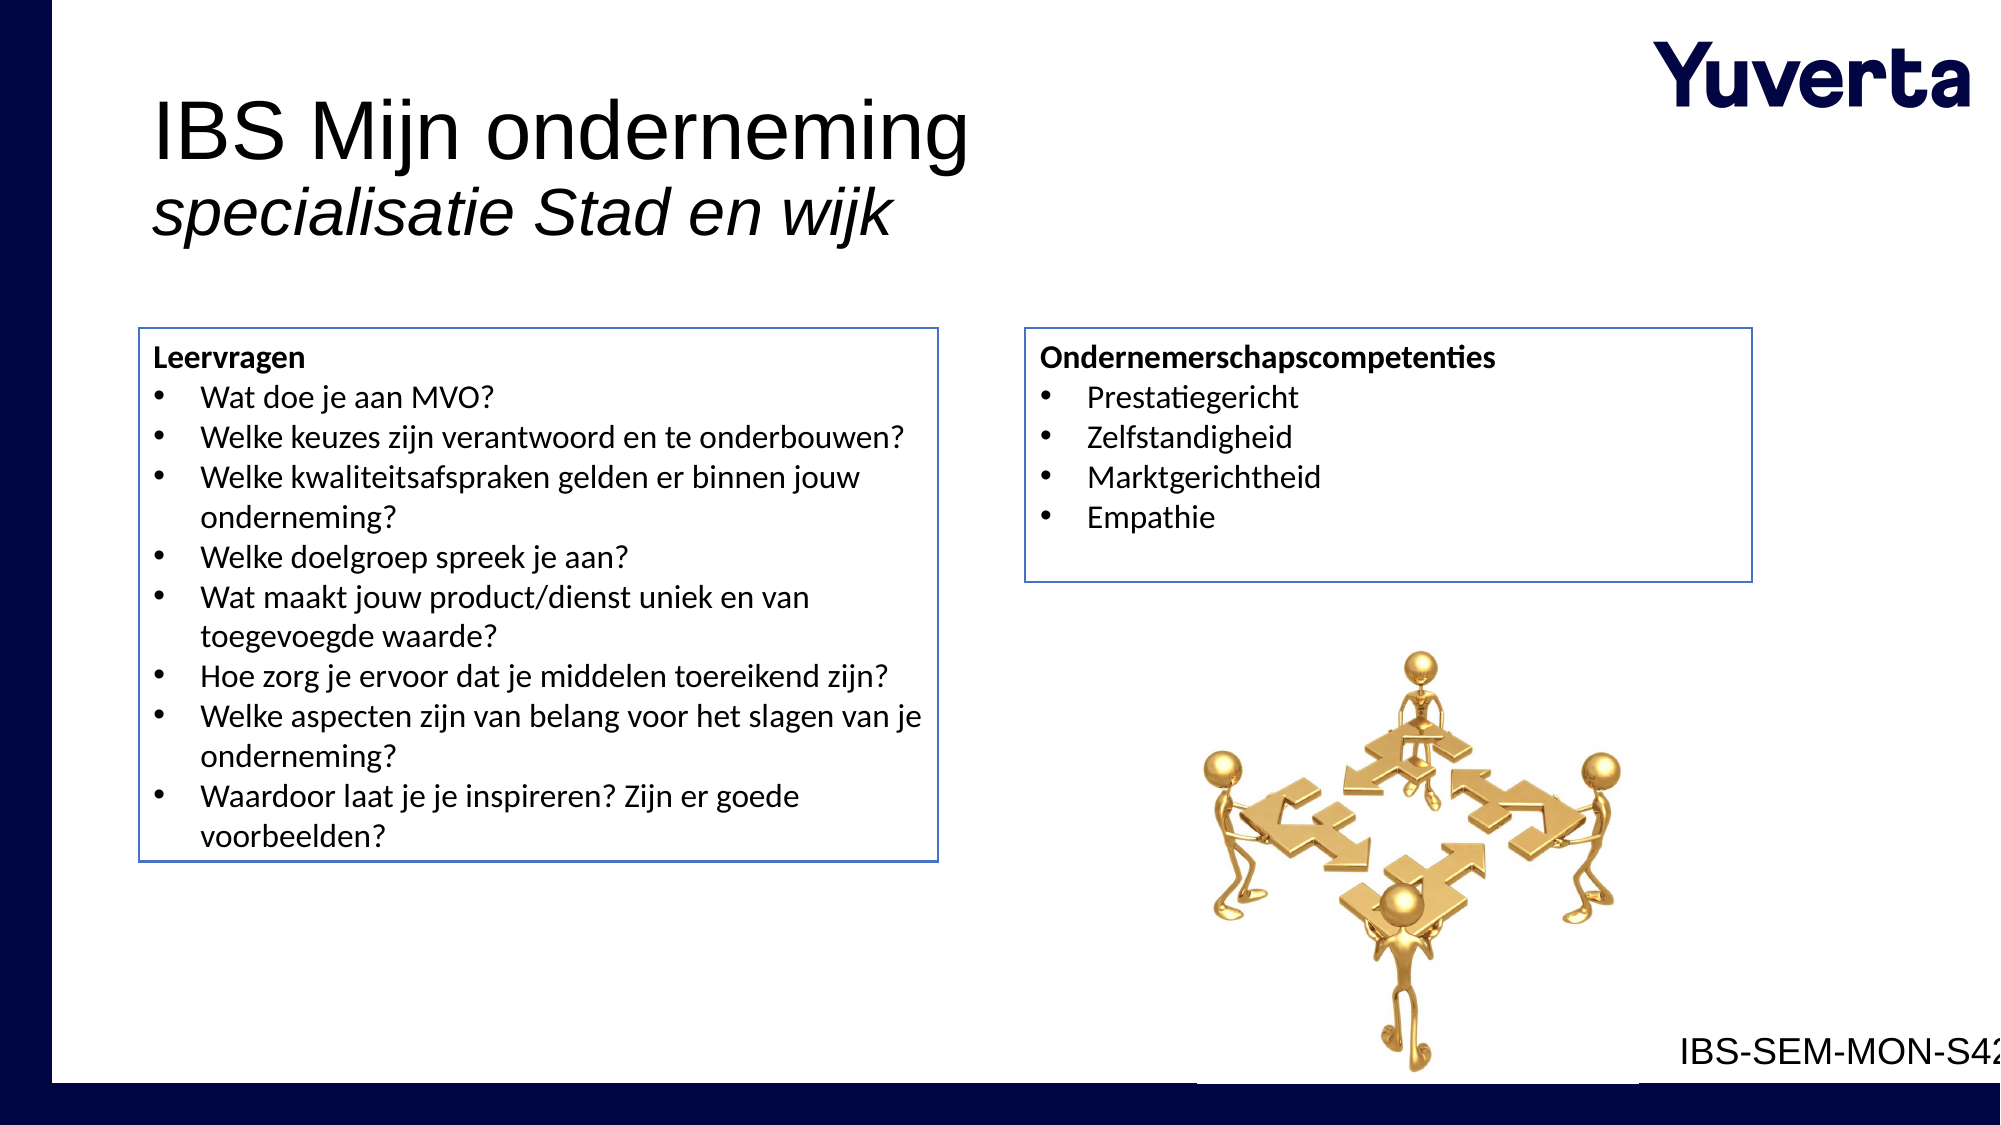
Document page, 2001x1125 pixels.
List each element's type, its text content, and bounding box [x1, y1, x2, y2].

title IBS Mijn onderneming specialisatie Stad en wijk [137, 59, 1863, 278]
text_box [50, 1083, 2000, 1125]
text_box IBS-SEM-MON-S42 [1664, 1019, 2000, 1080]
text_box Leervragen Wat doe je aan MVO? Welke keuzes zijn verantwoord en te onderbouwen? Welke kwaliteitsafspraken gelden er binnen jouw onderneming? Welke doelgroep spreek je aan? Wat maakt jouw product/dienst uniek en van toegevoegde waarde? Hoe zorg je ervoor dat je middelen toereikend zijn? Welke aspecten zijn van belang voor het slagen van je onderneming? Waardoor laat je je inspireren? Zijn er goede voorbeelden? [138, 327, 939, 863]
picture [1632, 20, 2000, 138]
picture [1197, 642, 1639, 1084]
text_box [0, 0, 52, 1125]
text_box Ondernemerschapscompetenties Prestatiegericht Zelfstandigheid Marktgerichtheid Empathie [1024, 327, 1753, 583]
